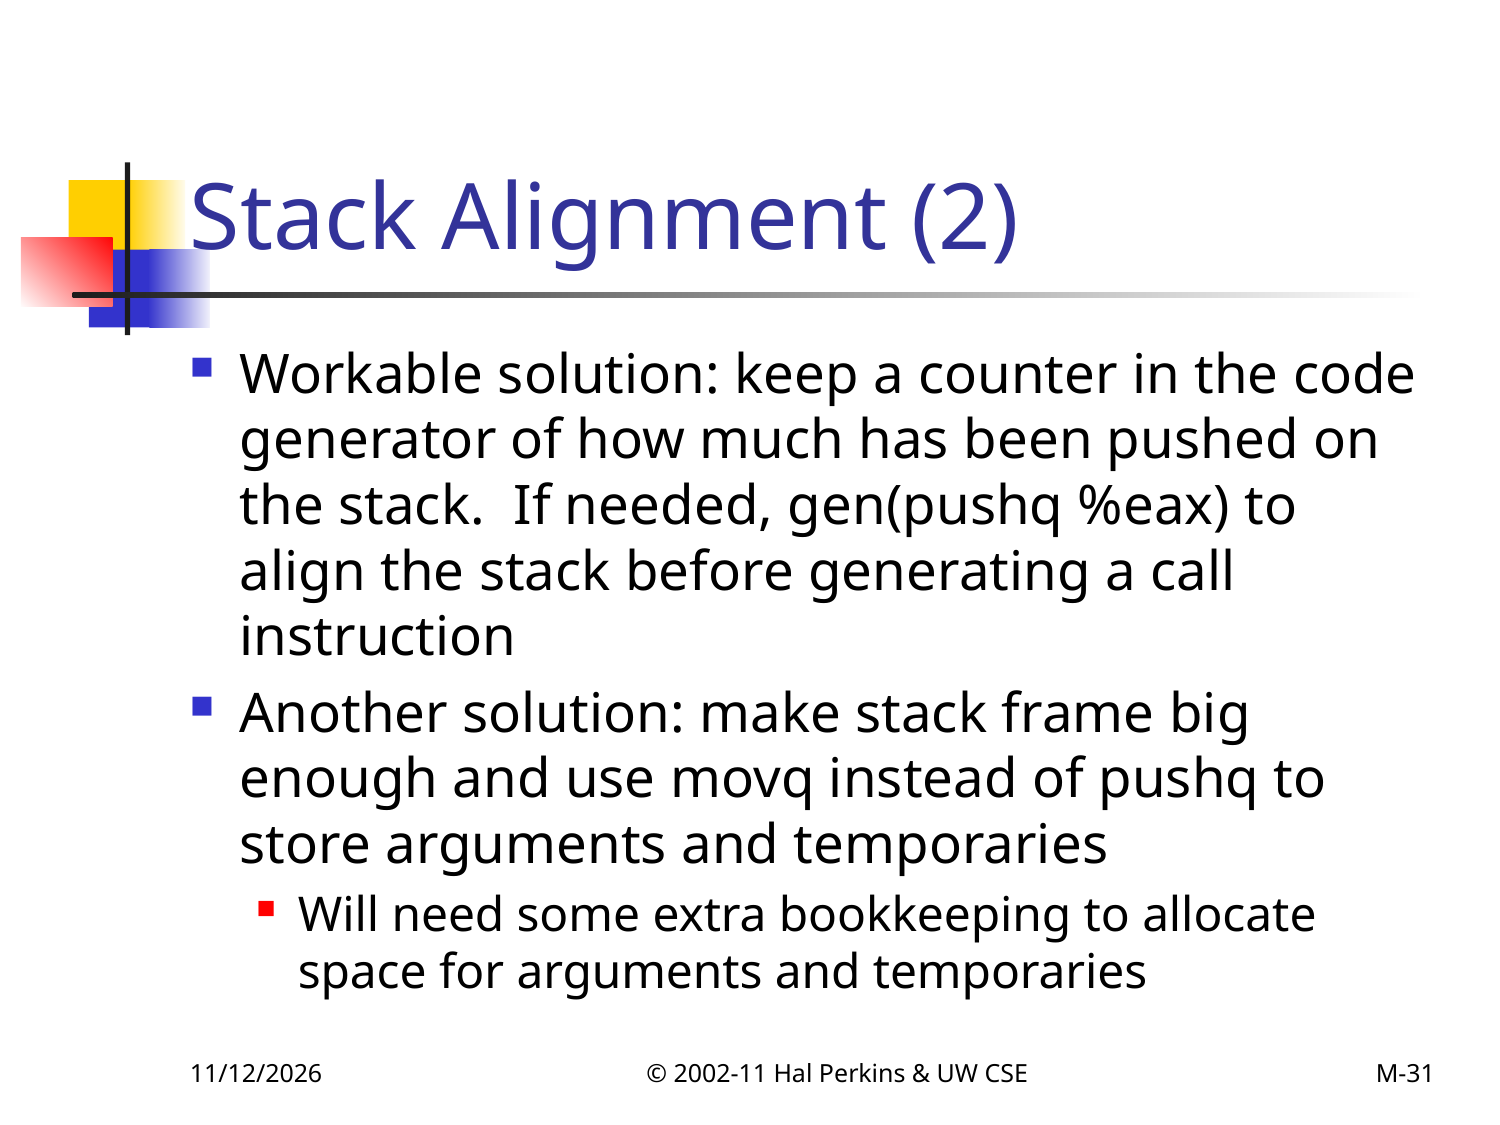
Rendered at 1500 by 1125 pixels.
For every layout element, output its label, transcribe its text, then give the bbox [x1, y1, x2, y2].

list Workable solution: keep a counter in the code generator of how much has been pushed on the stack. If needed, gen(pushq %eax) to align the stack before generating a call instruction Another solution: make stack frame big enough and use movq instead of pushq to store arguments and temporaries Will need some extra bookkeeping to allocate space for arguments and temporaries [174, 331, 1450, 1006]
footer © 2002-11 Hal Perkins & UW CSE [599, 1023, 1076, 1100]
slide_number M-31 [1137, 1023, 1451, 1100]
title Stack Alignment (2) [174, 35, 1454, 275]
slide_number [174, 1023, 488, 1100]
